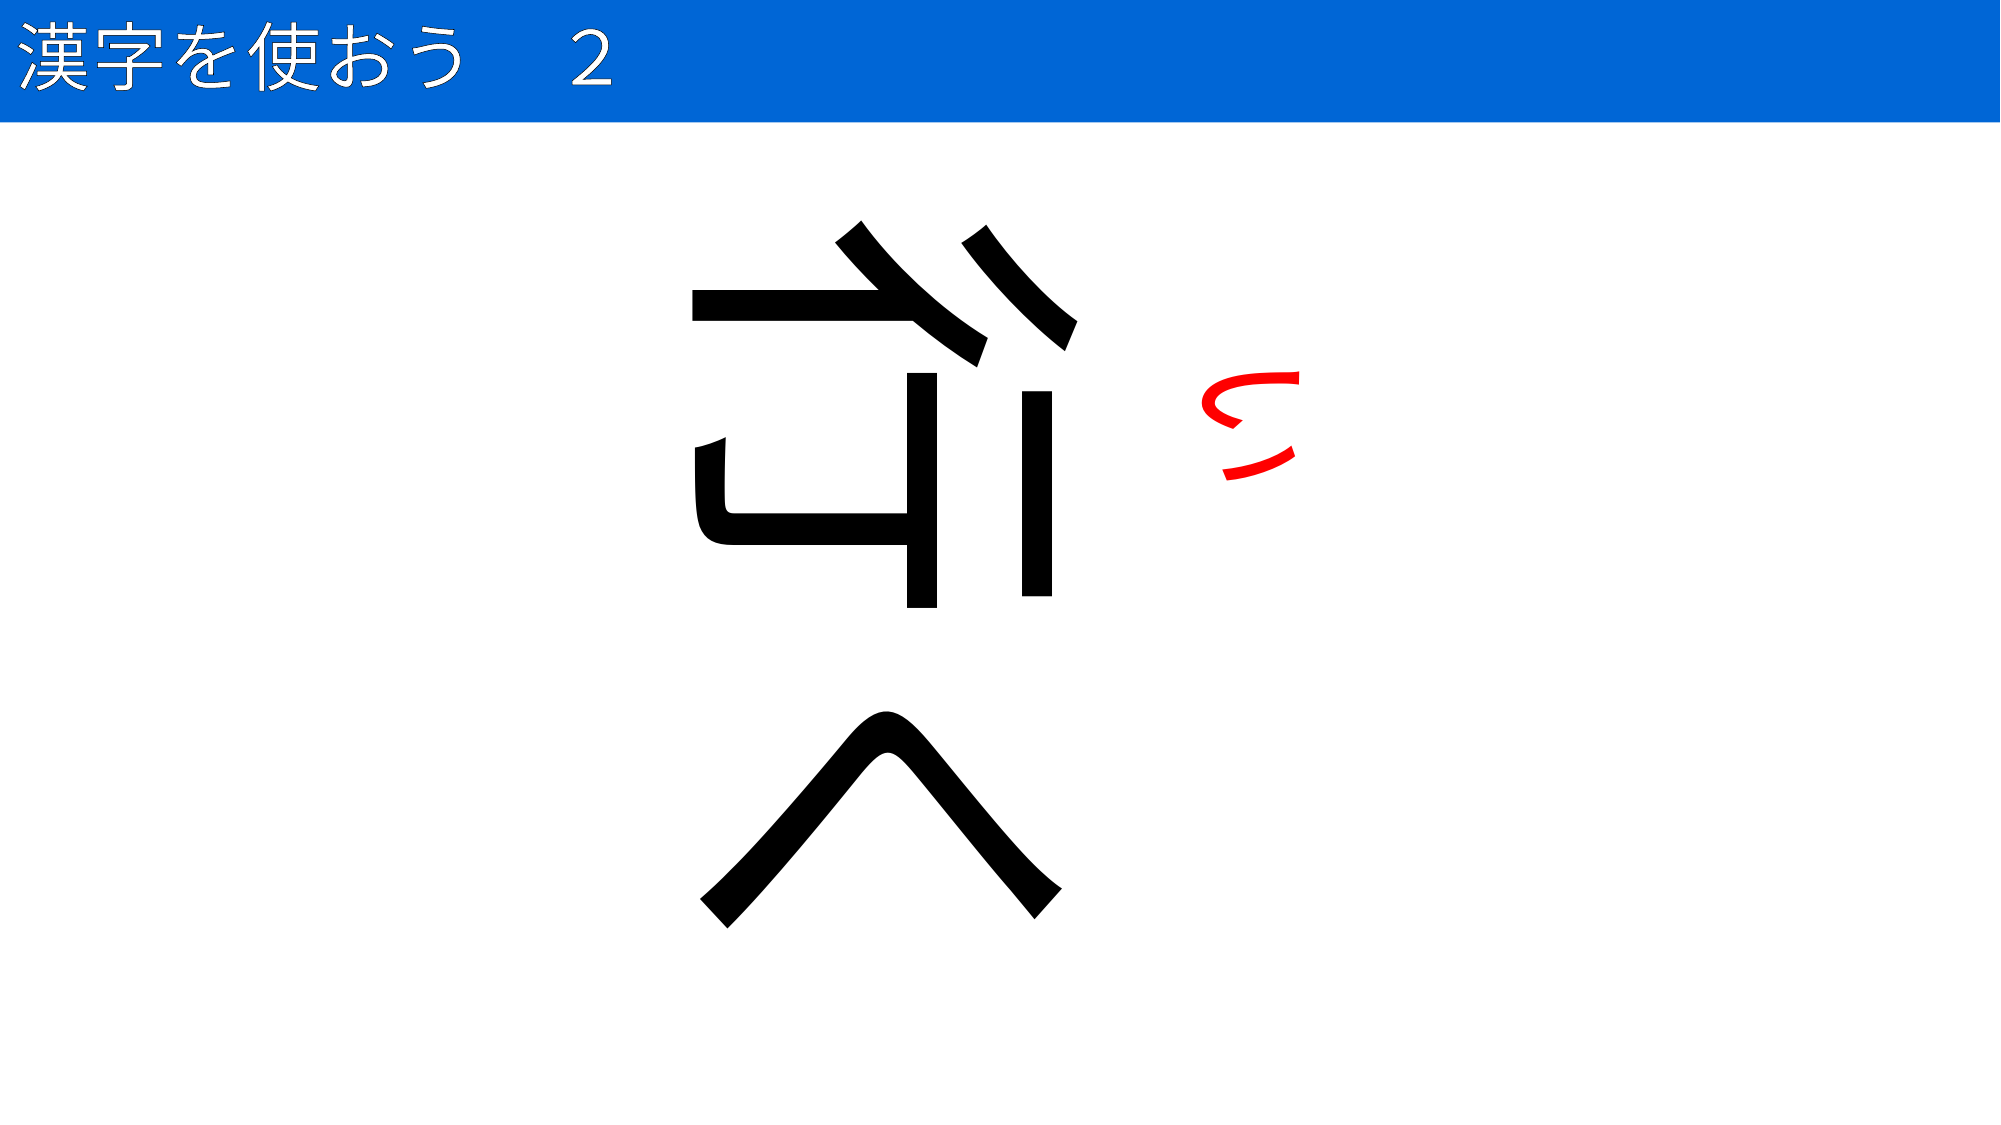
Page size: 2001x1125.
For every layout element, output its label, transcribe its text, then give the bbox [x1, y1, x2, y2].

text_box 行く [616, 195, 1152, 1125]
title 漢字を使おう ２ [0, 0, 1712, 123]
slide_number 70 [1712, 0, 2000, 123]
text_box い [1152, 339, 1349, 494]
